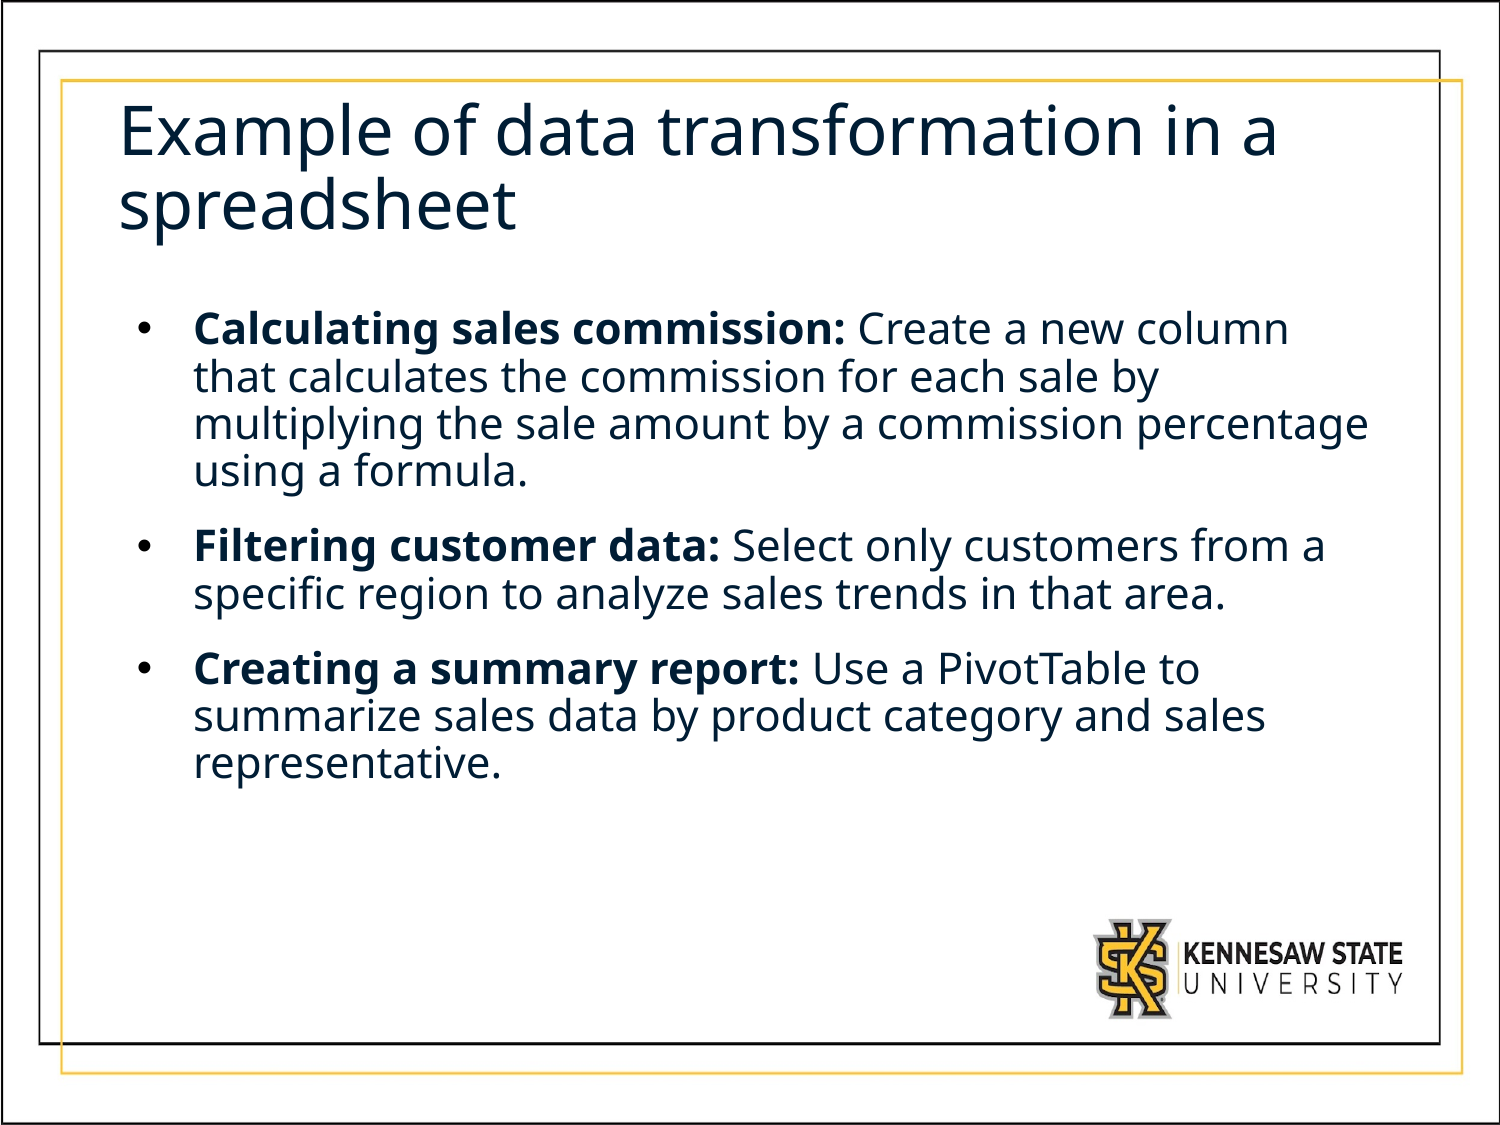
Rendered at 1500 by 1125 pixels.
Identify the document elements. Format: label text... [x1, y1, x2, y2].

title Example of data transformation in a spreadsheet [103, 151, 1397, 272]
picture [0, 0, 1500, 1125]
list Calculating sales commission: Create a new column that calculates the commission for each sale by multiplying the sale amount by a commission percentage using a formula. Filtering customer data: Select only customers from a specific region to analyze sales trends in that area. Creating a summary report: Use a PivotTable to summarize sales data by product category and sales representative. [103, 299, 1397, 1014]
